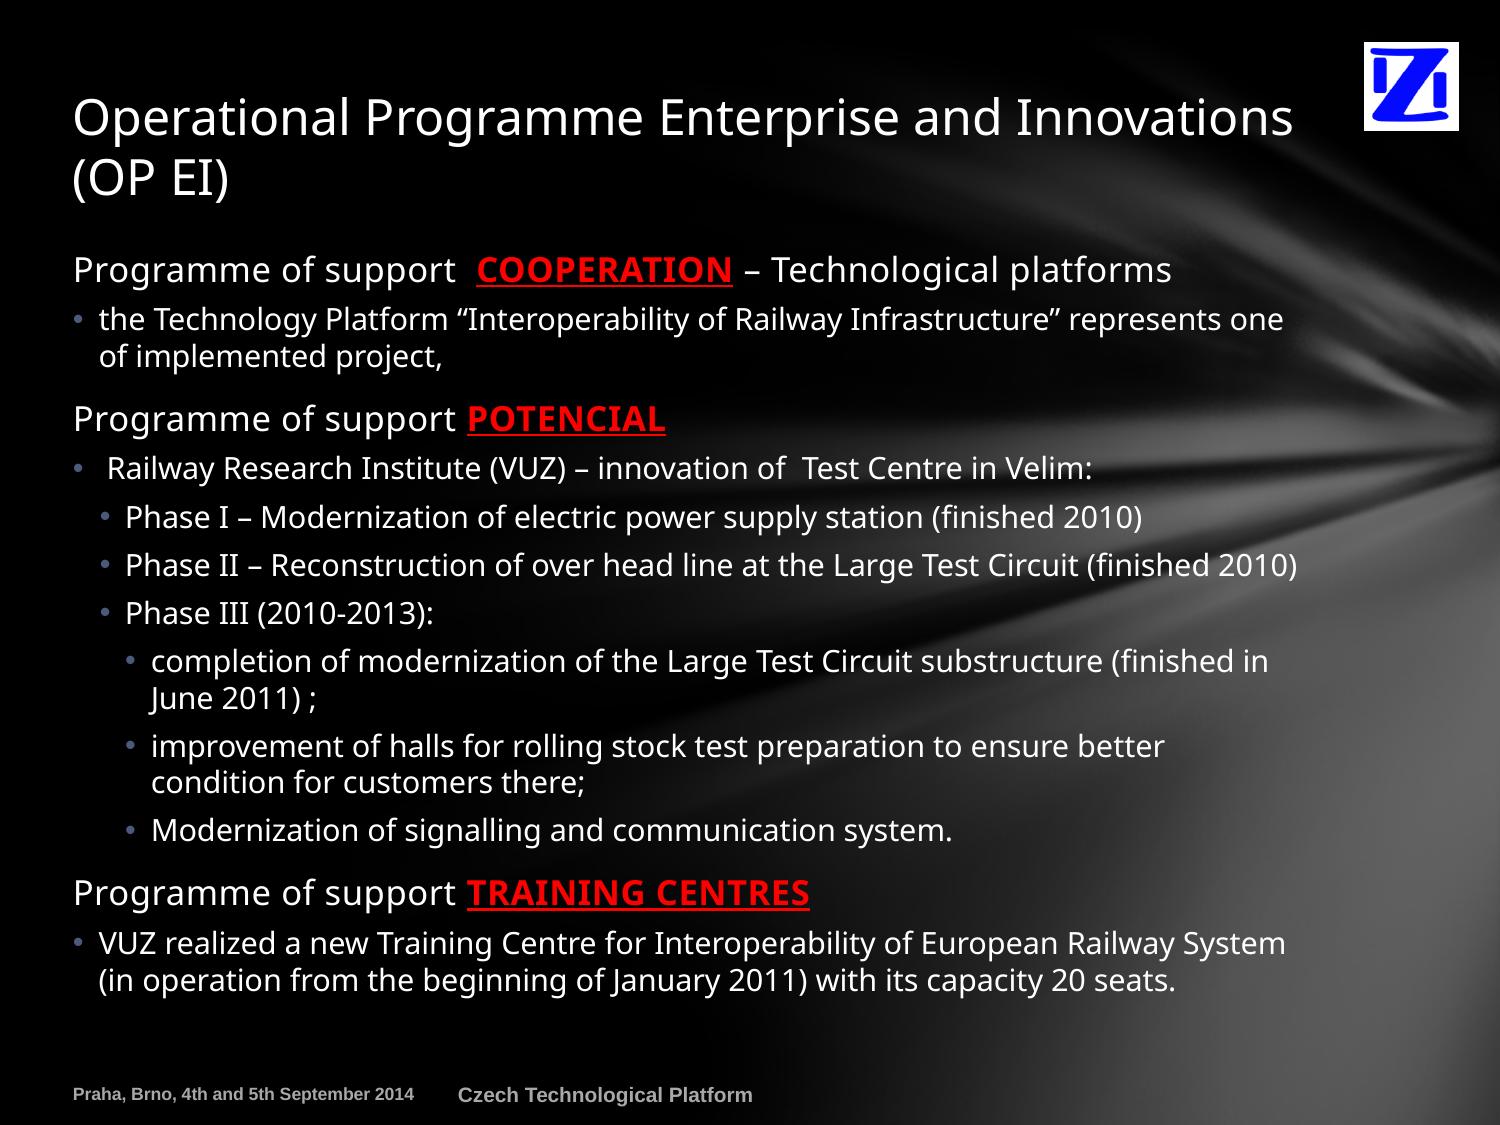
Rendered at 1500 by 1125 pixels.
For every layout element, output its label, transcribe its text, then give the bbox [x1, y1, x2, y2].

list Programme of support COOPERATION – Technological platforms the Technology Platform “Interoperability of Railway Infrastructure” represents one of implemented project, Programme of support POTENCIAL Railway Research Institute (VUZ) – innovation of Test Centre in Velim: Phase I – Modernization of electric power supply station (finished 2010) Phase II – Reconstruction of over head line at the Large Test Circuit (finished 2010) Phase III (2010-2013): completion of modernization of the Large Test Circuit substructure (finished in June 2011) ; improvement of halls for rolling stock test preparation to ensure better condition for customers there; Modernization of signalling and communication system. Programme of support TRAINING CENTRES VUZ realized a new Training Centre for Interoperability of European Railway System (in operation from the beginning of January 2011) with its capacity 20 seats. [57, 239, 1318, 1015]
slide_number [57, 1073, 431, 1115]
footer Czech Technological Platform [442, 1073, 1270, 1115]
picture [1364, 42, 1459, 131]
title Operational Programme Enterprise and Innovations (OP EI) [57, 37, 1318, 213]
